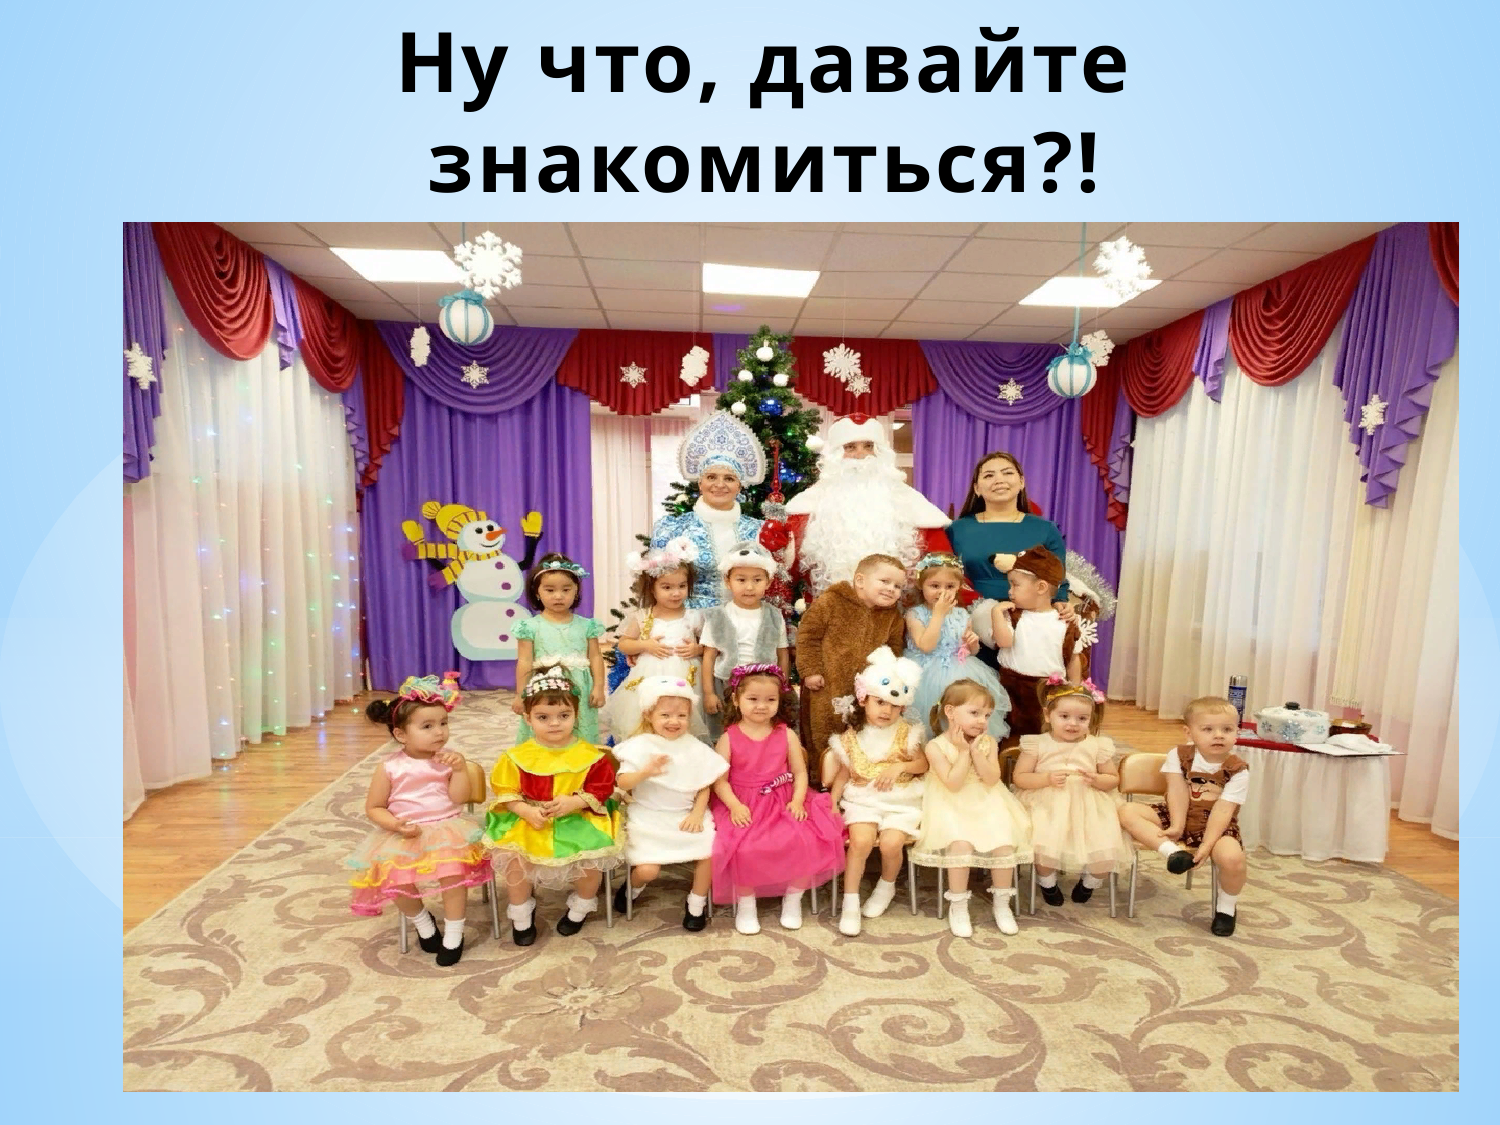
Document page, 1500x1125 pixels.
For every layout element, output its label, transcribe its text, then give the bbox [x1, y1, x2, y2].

title Ну что, давайте знакомиться?! [230, 1, 1299, 189]
picture [123, 222, 1459, 1092]
